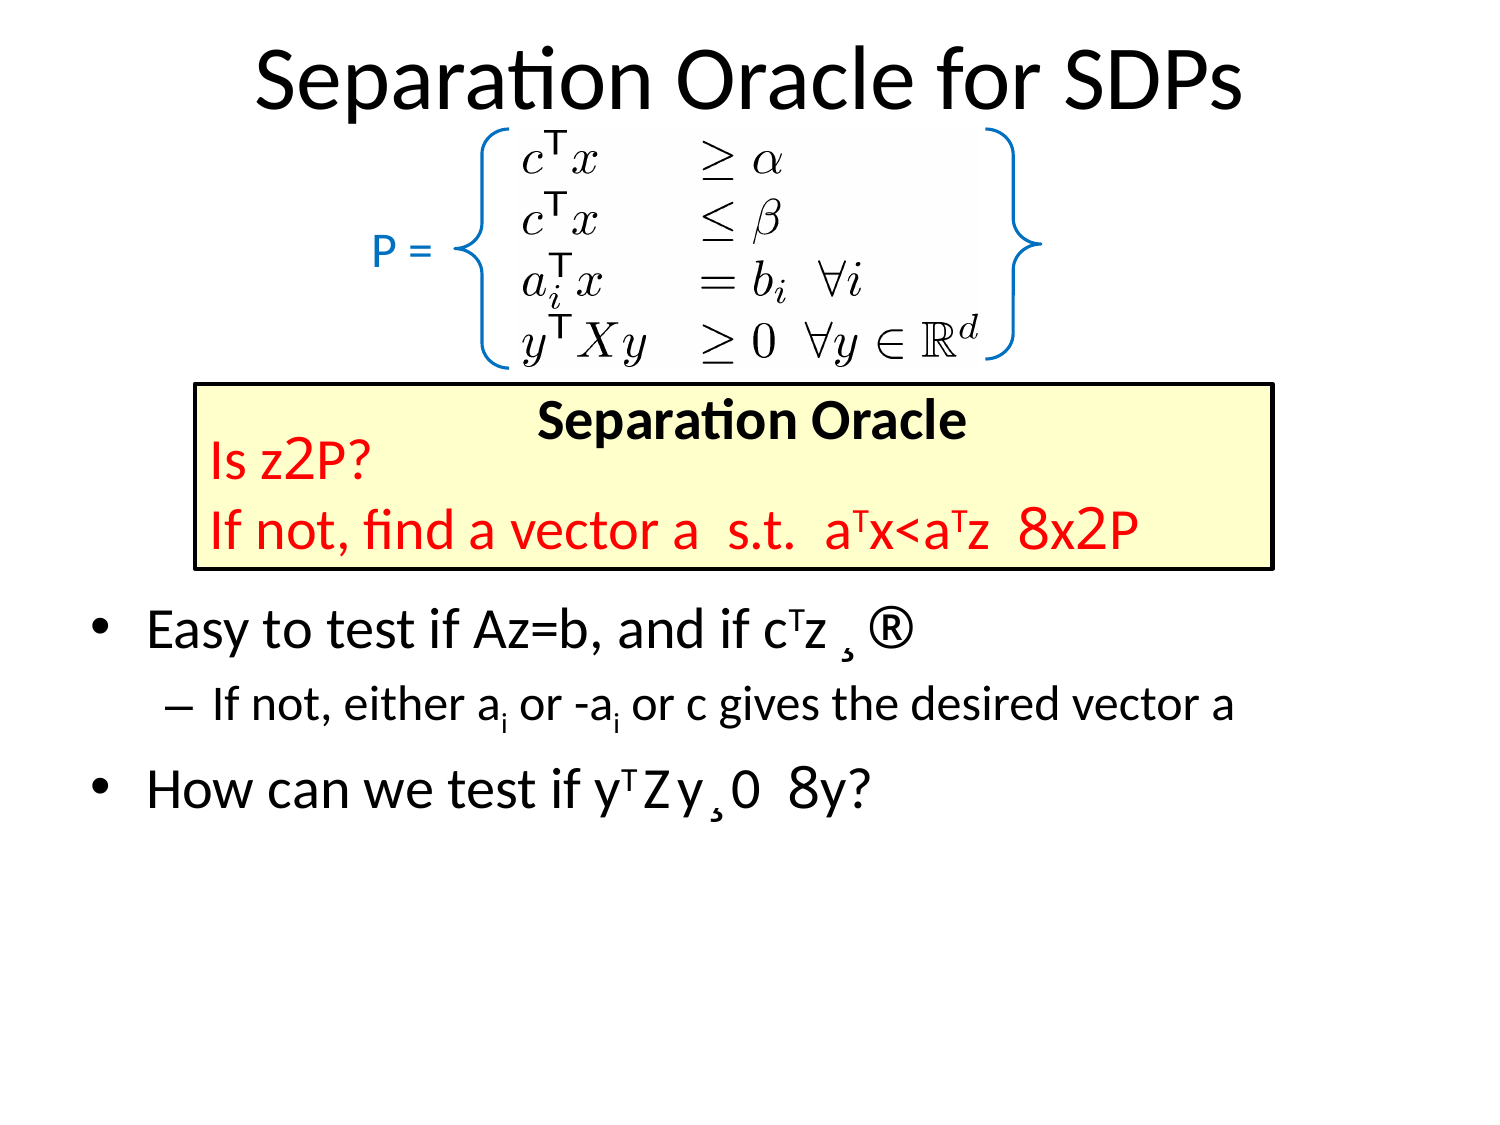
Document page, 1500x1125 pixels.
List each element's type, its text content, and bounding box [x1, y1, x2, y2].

text_box P = [356, 210, 448, 285]
text_box [985, 128, 1042, 360]
text_box [454, 128, 510, 369]
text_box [194, 373, 1273, 569]
picture [518, 126, 979, 370]
title Separation Oracle for SDPs [75, 0, 1425, 149]
list Easy to test if Az=b, and if cTz ¸ ® If not, either ai or -ai or c gives the desired vector a How can we test if yT Z y ¸ 0 8y? [75, 583, 1425, 1125]
